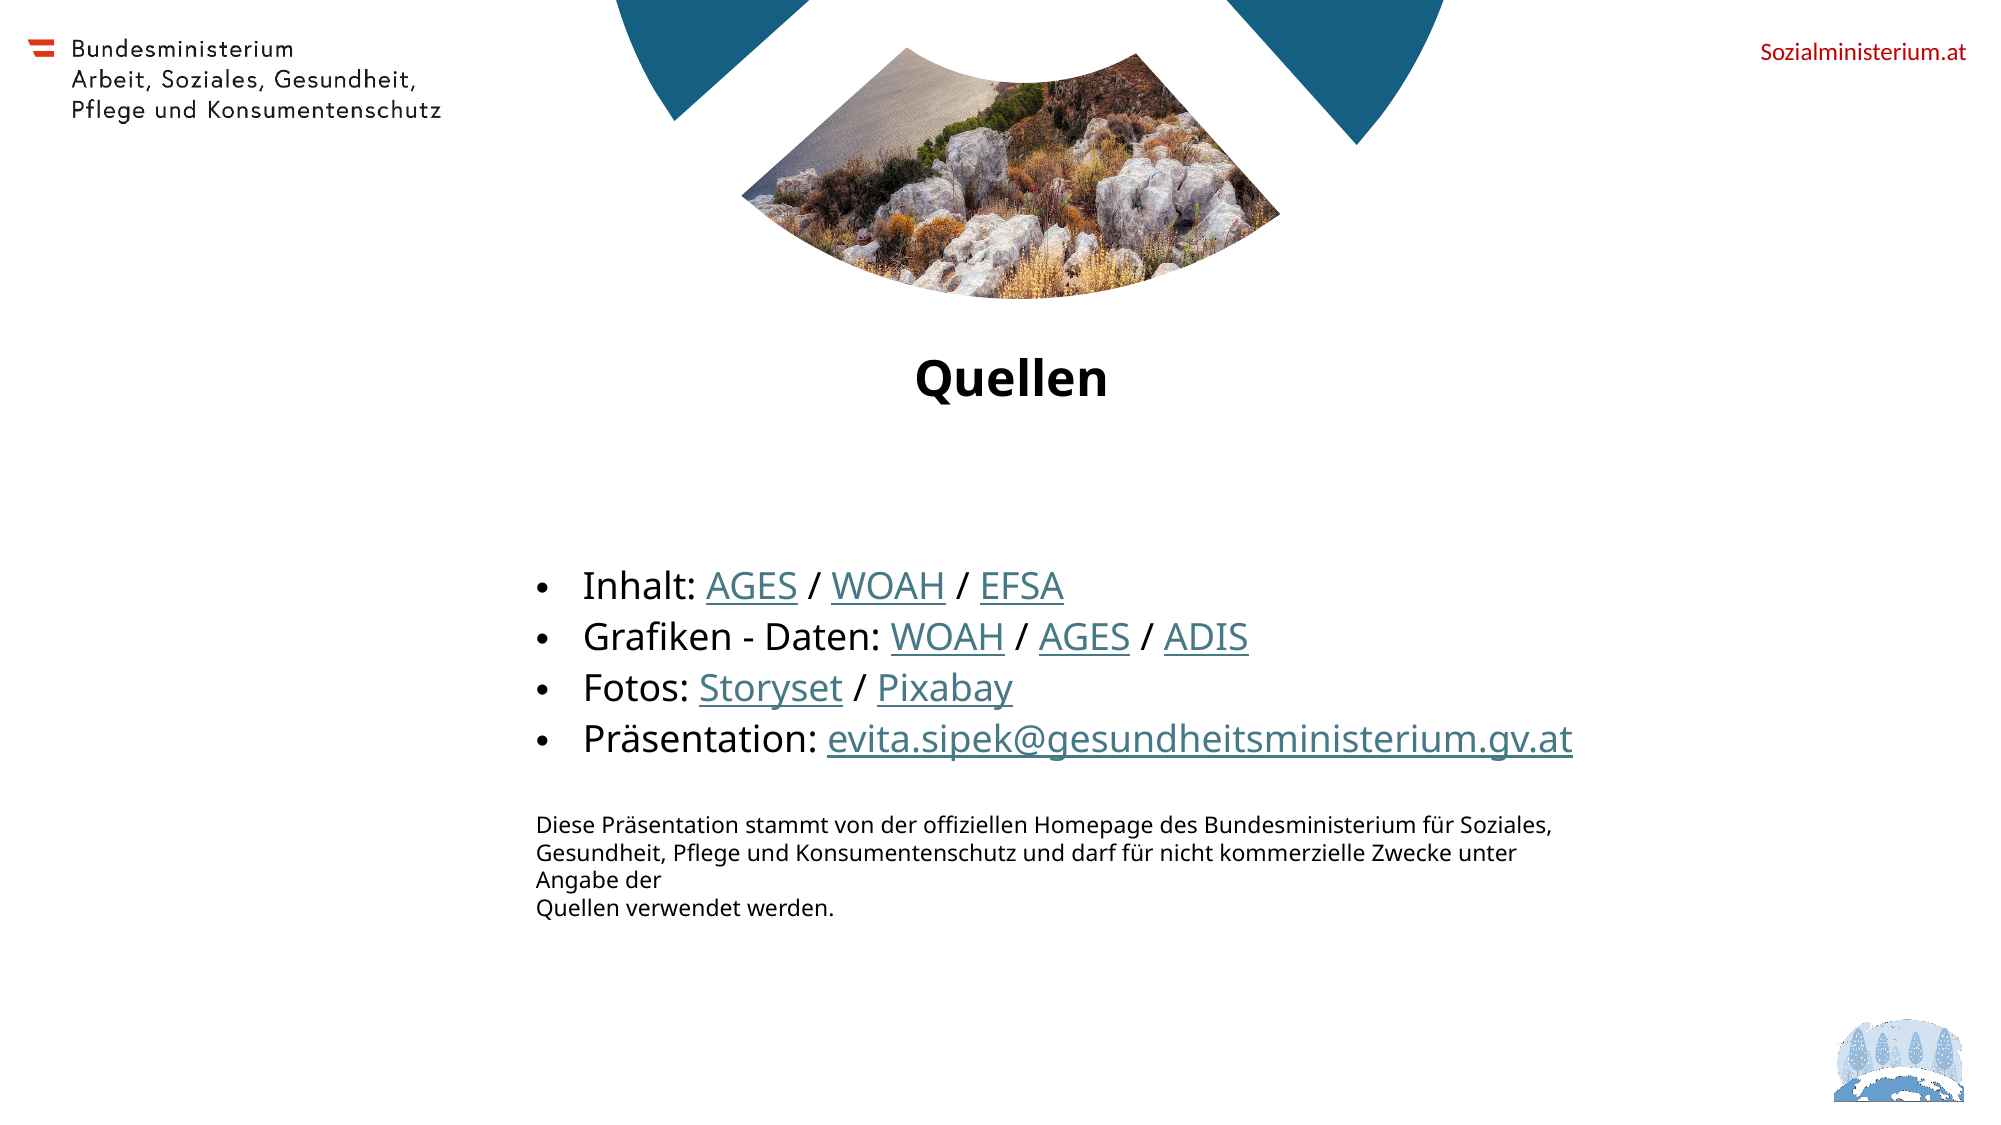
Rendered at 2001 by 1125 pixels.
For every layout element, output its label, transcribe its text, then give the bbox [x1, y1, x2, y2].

text_box Sozialministerium.at [1745, 27, 2000, 73]
text_box Inhalt: AGES / WOAH / EFSA Grafiken - Daten: WOAH / AGES / ADIS Fotos: Storyset / Pixabay Präsentation: evita.sipek@gesundheitsministerium.gv.at Diese Präsentation stammt von der offiziellen Homepage des Bundesministerium für Soziales, Gesundheit, Pflege und Konsumentenschutz und darf für nicht kommerzielle Zwecke unter Angabe der Quellen verwendet werden. [521, 554, 1599, 974]
picture [1834, 992, 1965, 1123]
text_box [610, 0, 1460, 305]
subtitle Quellen [595, 345, 1428, 420]
picture [10, 21, 458, 136]
